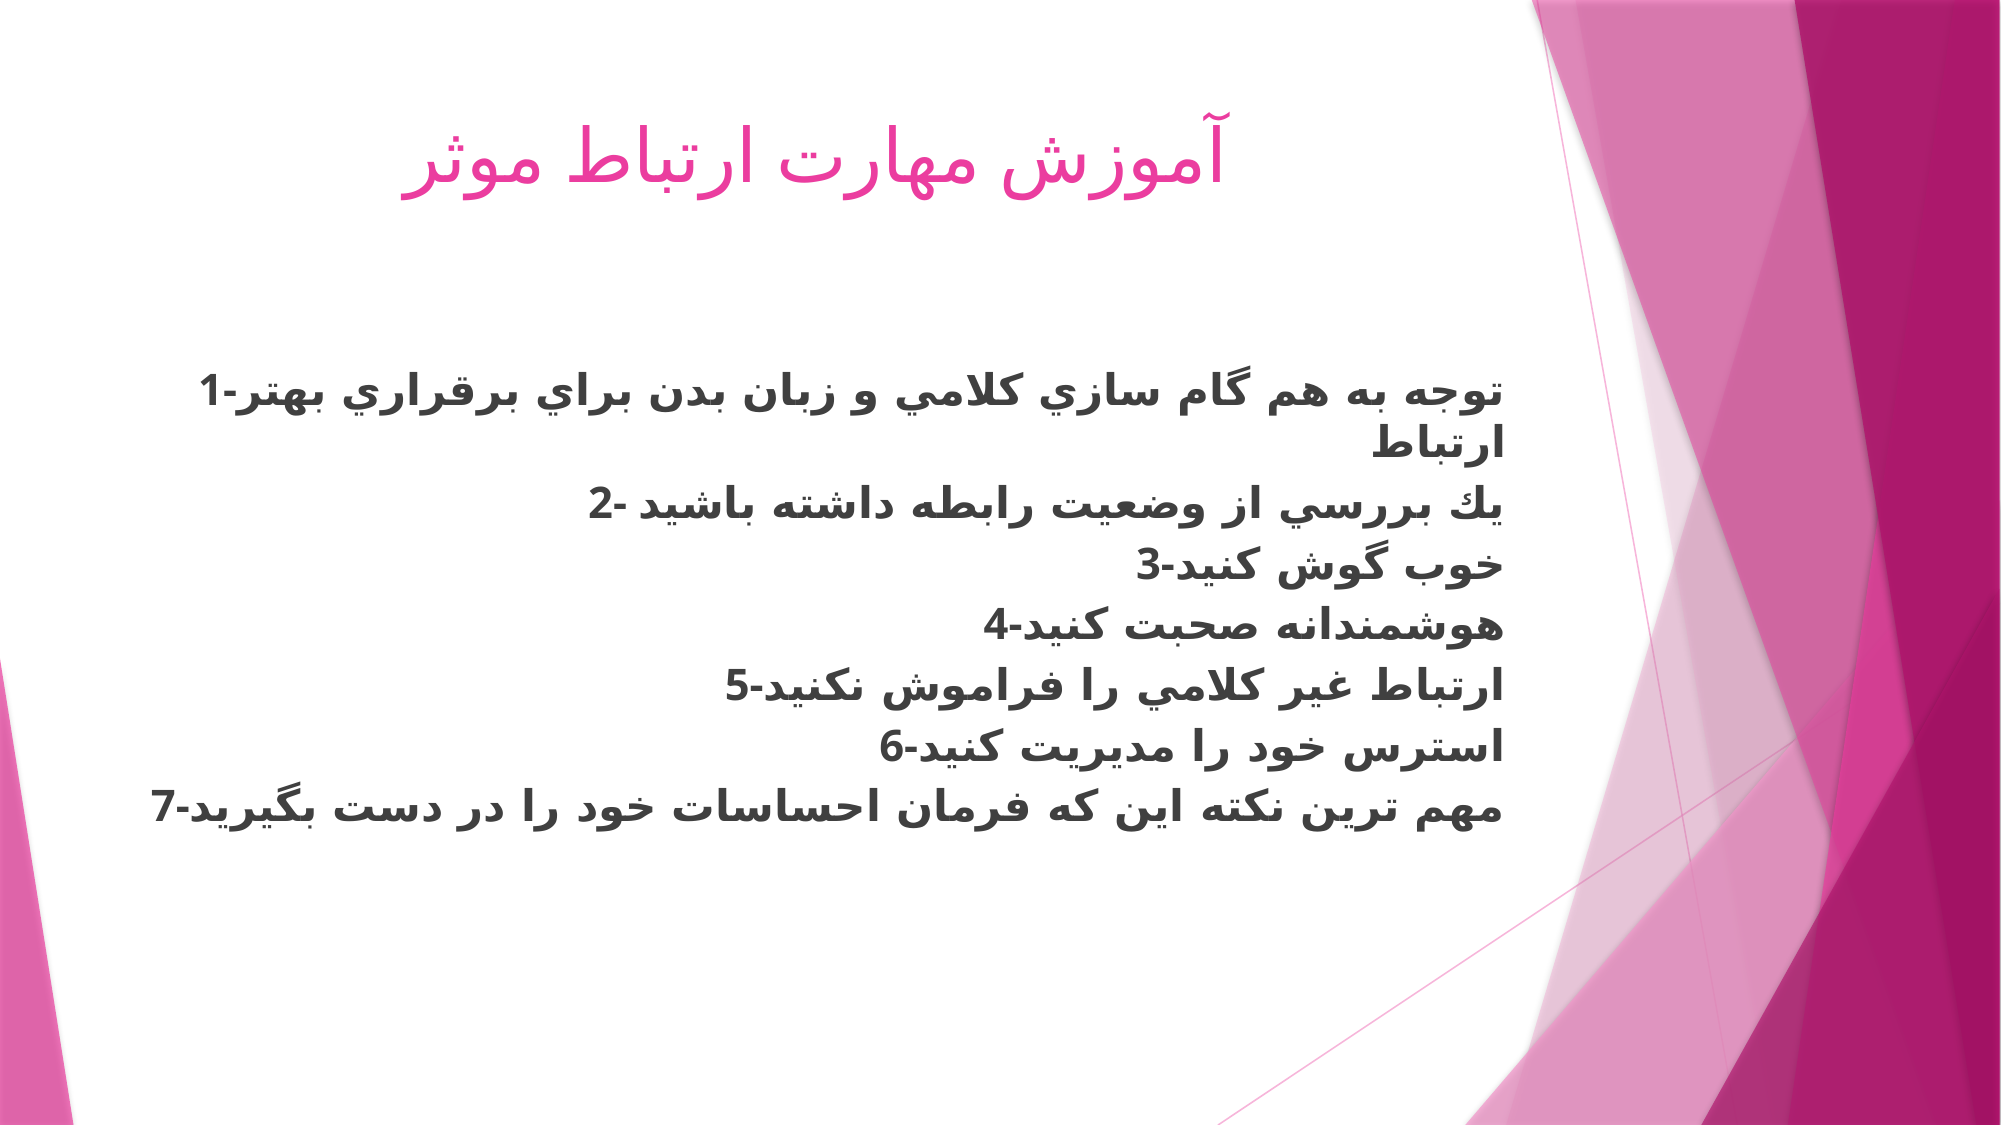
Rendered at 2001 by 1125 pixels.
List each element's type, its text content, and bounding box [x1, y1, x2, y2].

title آموزش مهارت ارتباط موثر [111, 99, 1522, 317]
list 1-توجه به هم گام سازي كلامي و زبان بدن براي برقراري بهتر ارتباط 2- يك بررسي از وضعيت رابطه داشته باشيد 3-خوب گوش كنيد 4-هوشمندانه صحبت كنيد 5-ارتباط غير كلامي را فراموش نكنيد 6-استرس خود را مديريت كنيد 7-مهم ترين نكته اين كه فرمان احساسات خود را در دست بگيريد [111, 354, 1522, 992]
